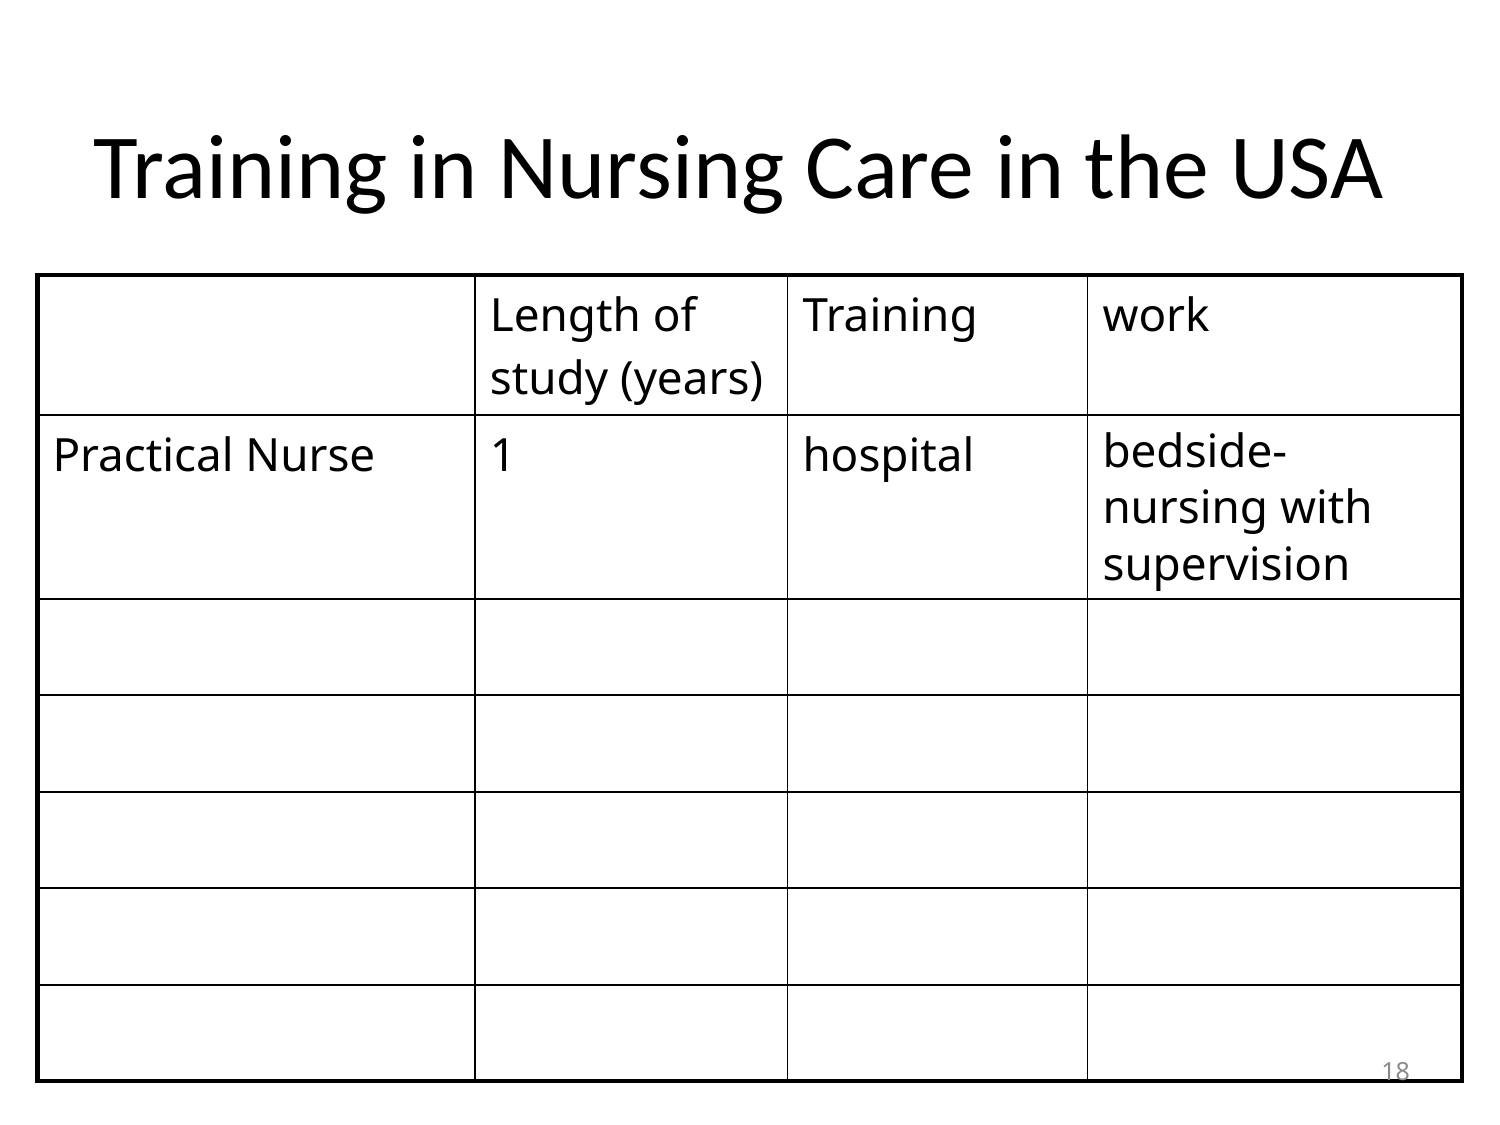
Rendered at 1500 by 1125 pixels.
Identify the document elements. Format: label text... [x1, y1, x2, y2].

table_cell hospital [788, 416, 1087, 598]
table_cell [40, 696, 474, 791]
table_header work [1088, 277, 1460, 414]
table_header [40, 277, 474, 414]
title Training in Nursing Care in the USA [75, 47, 1425, 273]
table_cell [1088, 889, 1460, 984]
table_cell [1088, 793, 1460, 887]
table_cell Practical Nurse [40, 416, 474, 598]
table_cell [476, 986, 787, 1079]
table_cell [788, 986, 1087, 1079]
slide_number 18 [1074, 1042, 1425, 1103]
table_cell [40, 600, 474, 694]
table_cell [40, 889, 474, 984]
table_cell [788, 793, 1087, 887]
table_header Training [788, 277, 1087, 414]
table_cell bedside-nursing with supervision [1088, 416, 1460, 598]
table_cell [788, 696, 1087, 791]
table_cell [476, 600, 787, 694]
table_cell 1 [476, 416, 787, 598]
table_header Length of study (years) [476, 277, 787, 414]
table_cell [1088, 986, 1460, 1079]
table_cell [1088, 600, 1460, 694]
table_cell [788, 889, 1087, 984]
table_cell [788, 600, 1087, 694]
table_cell [40, 793, 474, 887]
table_cell [476, 793, 787, 887]
table_cell [476, 696, 787, 791]
table_cell [1088, 696, 1460, 791]
table_cell [40, 986, 474, 1079]
table_cell [476, 889, 787, 984]
